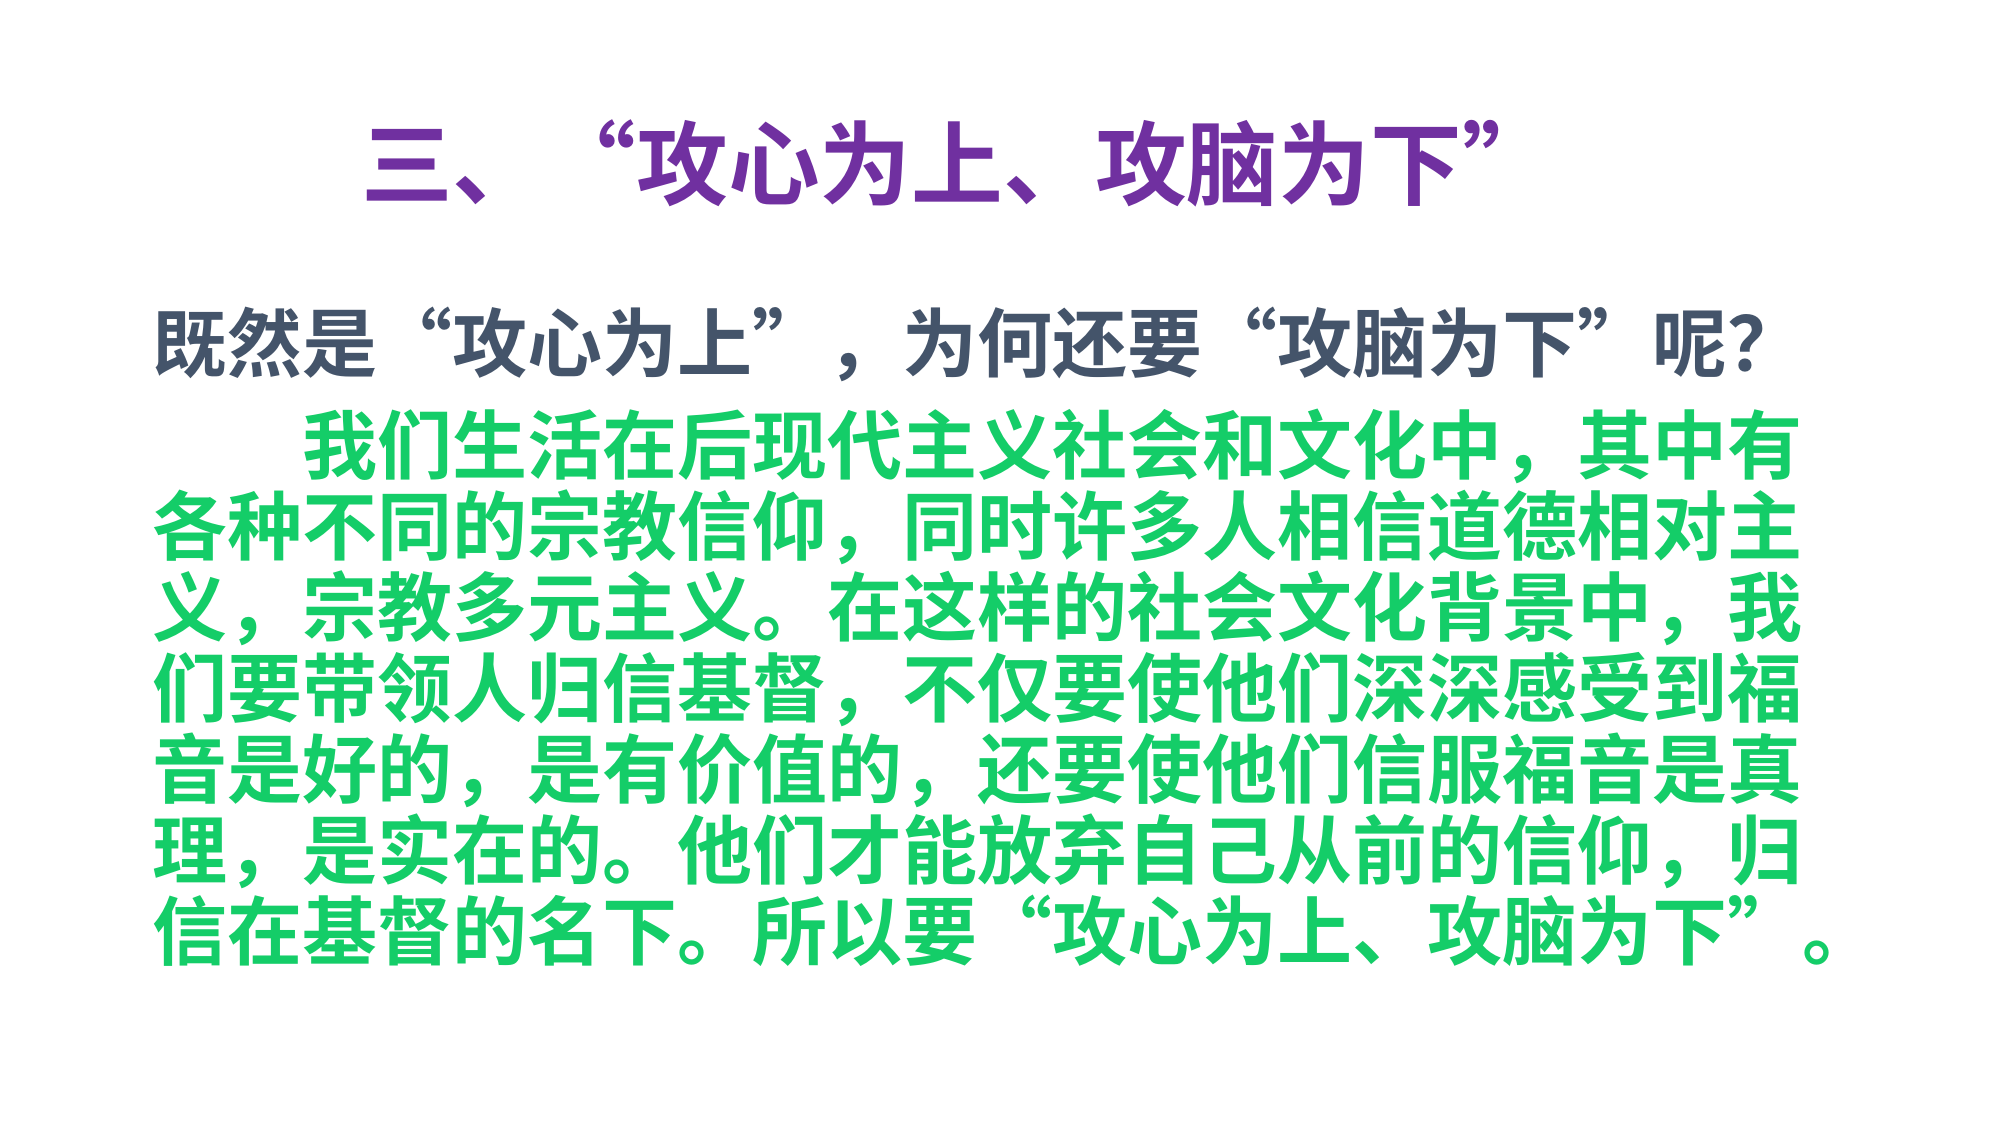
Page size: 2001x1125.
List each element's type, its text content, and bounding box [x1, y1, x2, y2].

list 既然是“攻心为上”，为何还要“攻脑为下”呢？ 我们生活在后现代主义社会和文化中，其中有各种不同的宗教信仰，同时许多人相信道德相对主义，宗教多元主义。在这样的社会文化背景中，我们要带领人归信基督，不仅要使他们深深感受到福音是好的，是有价值的，还要使他们信服福音是真理，是实在的。他们才能放弃自己从前的信仰，归信在基督的名下。所以要“攻心为上、攻脑为下”。 [137, 299, 1863, 1014]
title 三、“攻心为上、攻脑为下” [137, 59, 1863, 278]
